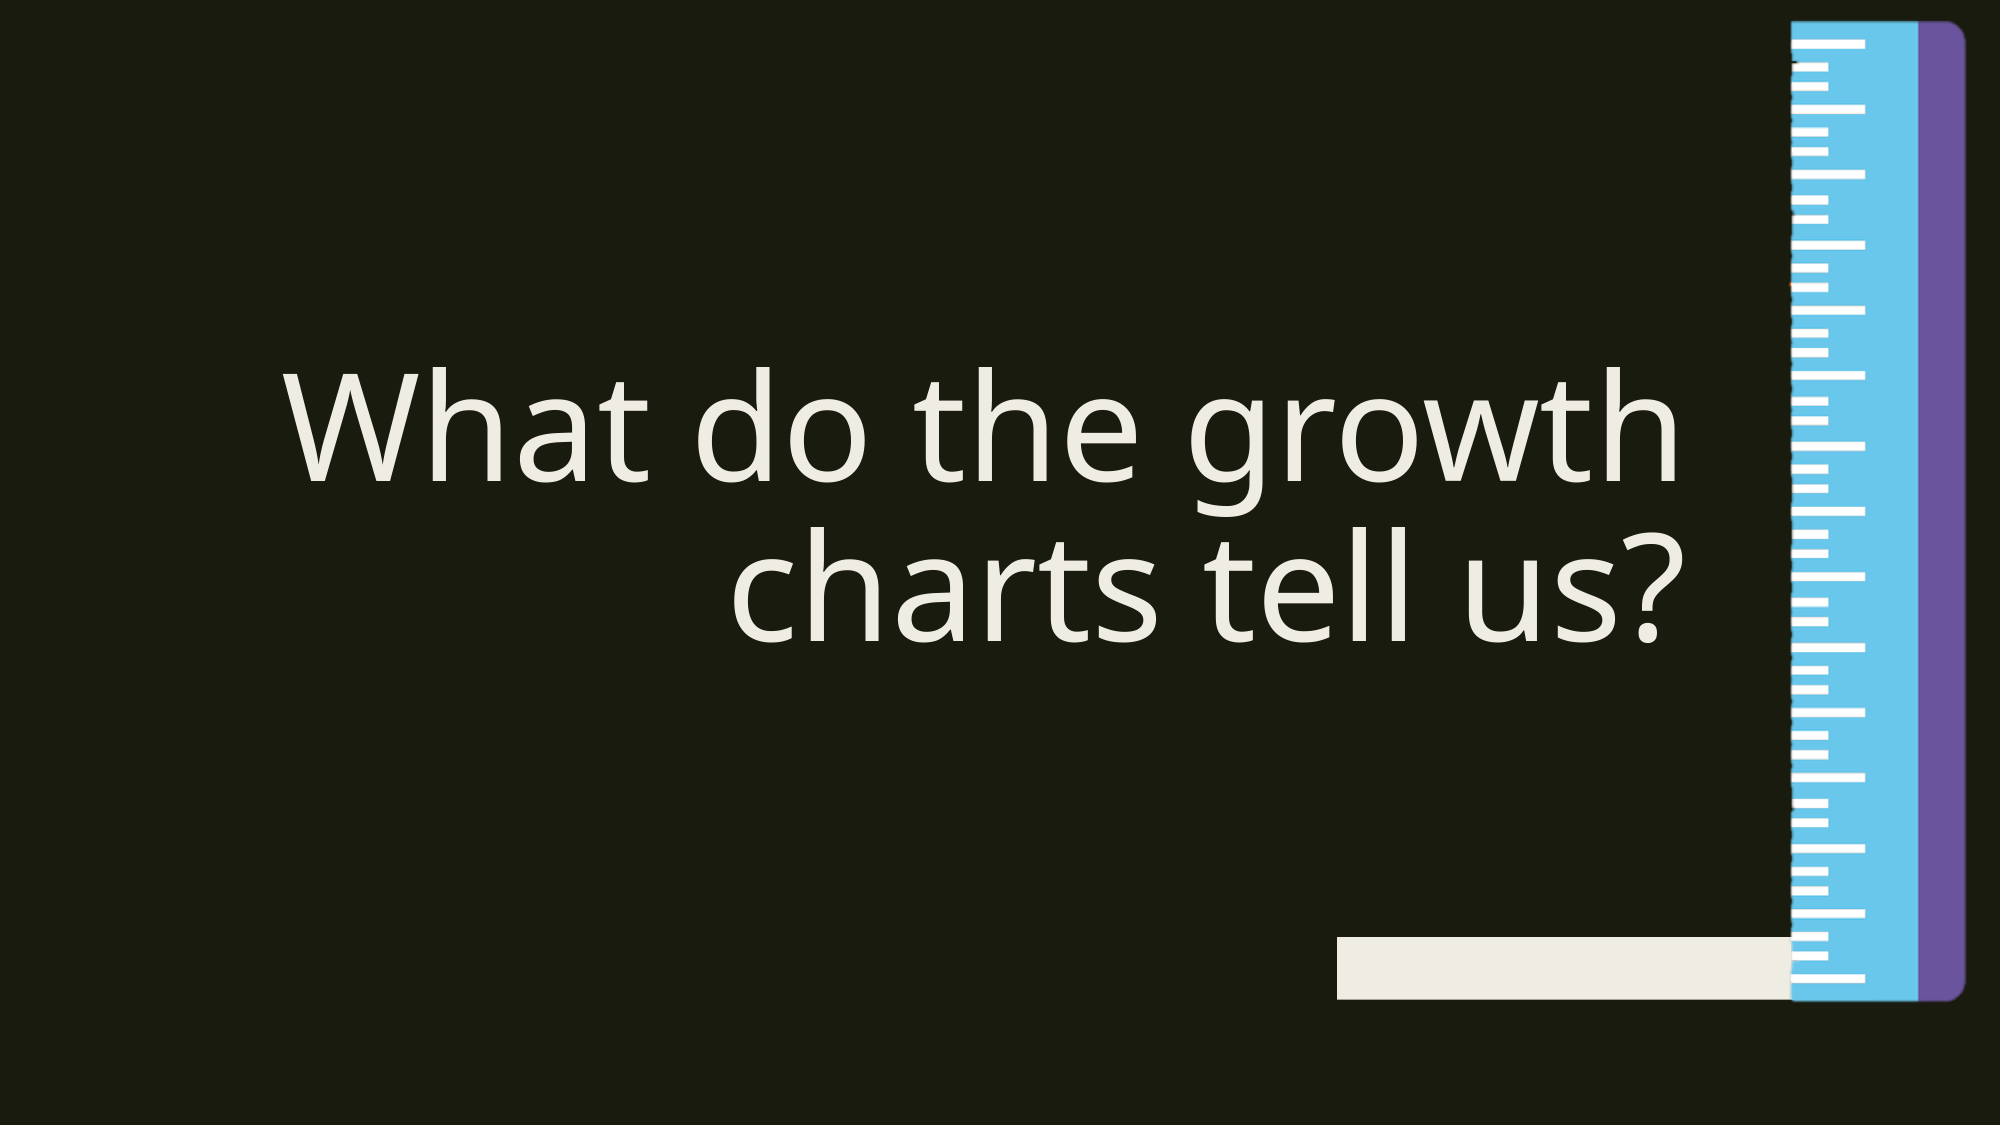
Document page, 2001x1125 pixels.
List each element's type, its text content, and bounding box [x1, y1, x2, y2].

picture [1352, 0, 2000, 1032]
title What do the growth charts tell us? [125, 213, 1703, 682]
